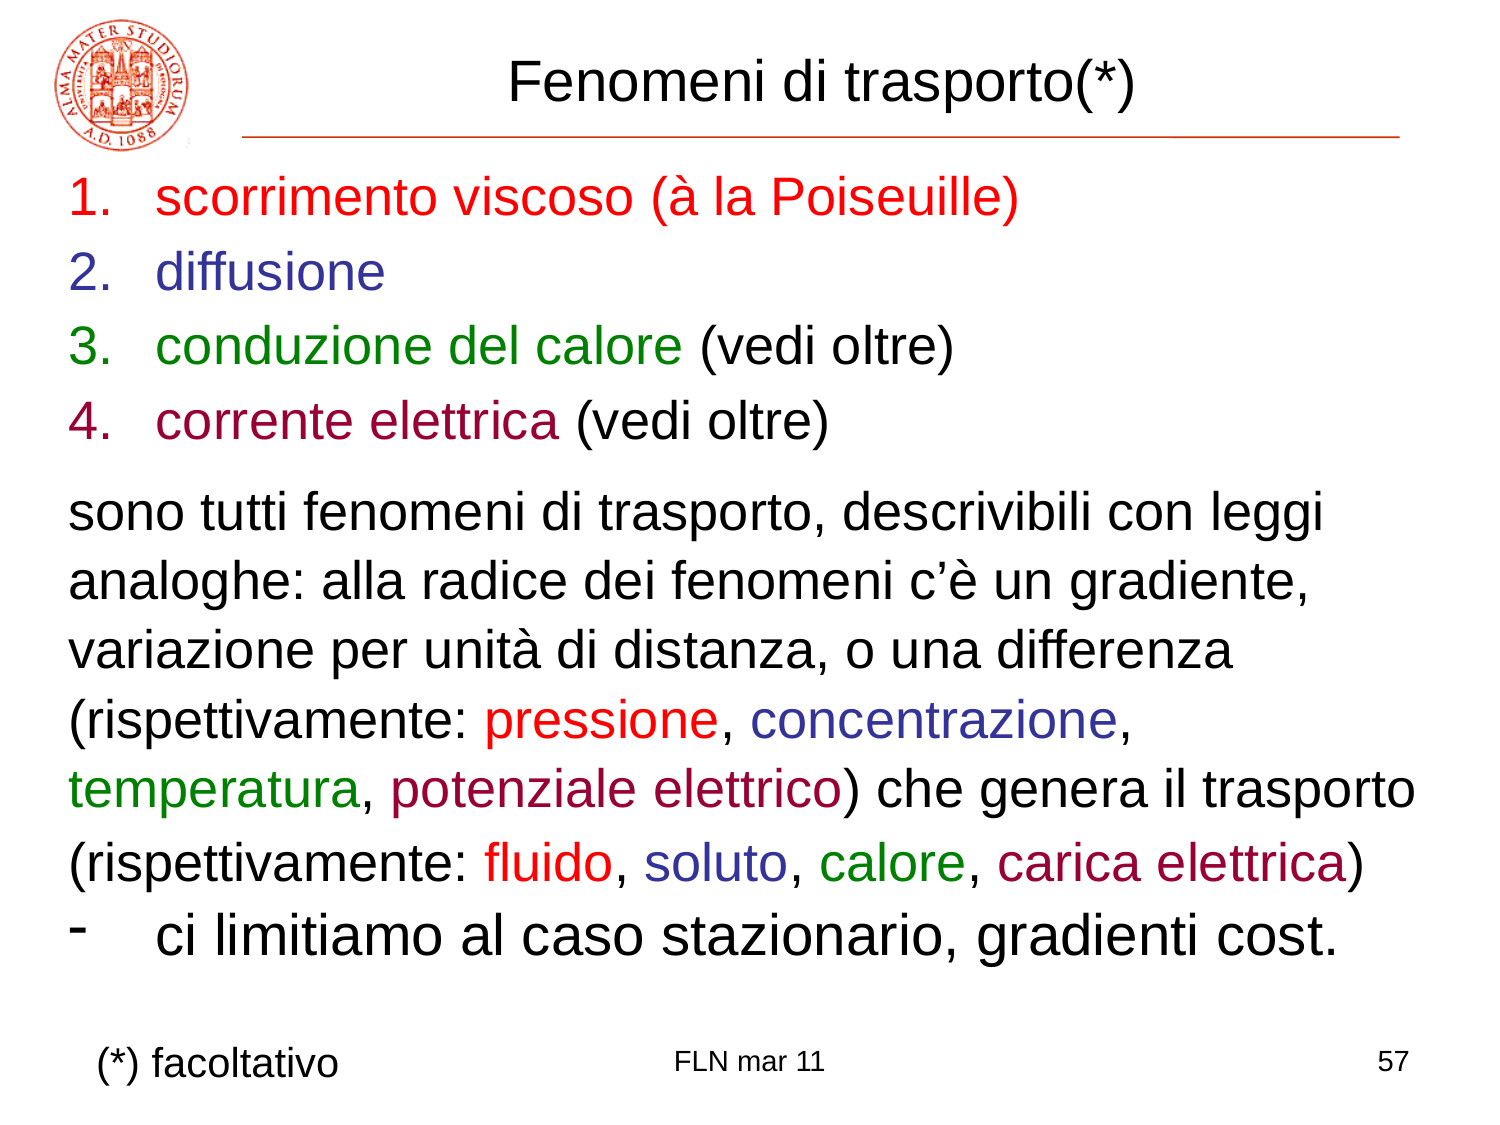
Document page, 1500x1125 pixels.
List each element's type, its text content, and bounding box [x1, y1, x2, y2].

list scorrimento viscoso (à la Poiseuille) diffusione conduzione del calore (vedi oltre) corrente elettrica (vedi oltre) sono tutti fenomeni di trasporto, descrivibili con leggi analoghe: alla radice dei fenomeni c’è un gradiente, variazione per unità di distanza, o una differenza (rispettivamente: pressione, concentrazione, temperatura, potenziale elettrico) che genera il trasporto (rispettivamente: fluido, soluto, calore, carica elettrica) ci limitiamo al caso stazionario, gradienti cost. [53, 160, 1447, 1012]
picture [53, 18, 190, 160]
slide_number 57 [1074, 1034, 1425, 1103]
title Fenomeni di trasporto(*) [230, 31, 1415, 126]
text_box (*) facoltativo [81, 1028, 355, 1094]
footer FLN mar 11 [512, 1034, 988, 1103]
